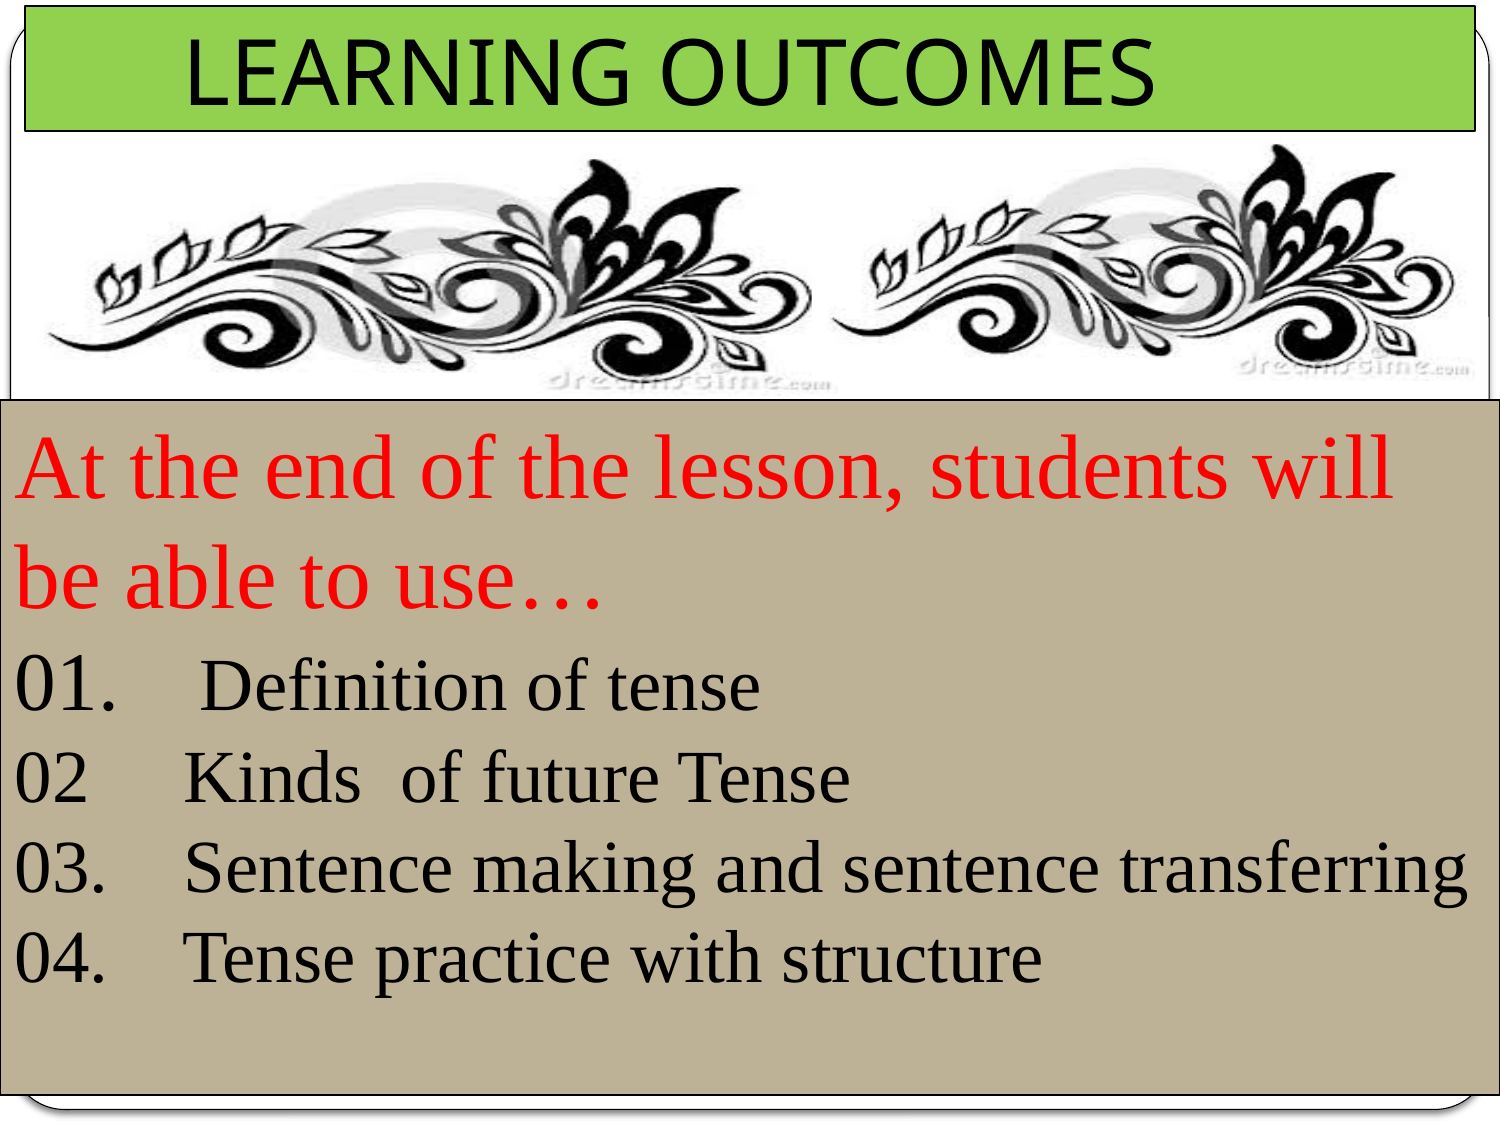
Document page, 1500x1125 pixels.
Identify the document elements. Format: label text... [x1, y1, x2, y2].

text_box At the end of the lesson, students will be able to use… 01. Definition of tense 02 Kinds of future Tense 03. Sentence making and sentence transferring 04. Tense practice with structure [0, 399, 1500, 1095]
text_box LEARNING OUTCOMES [24, 6, 1475, 131]
picture [24, 132, 1476, 397]
